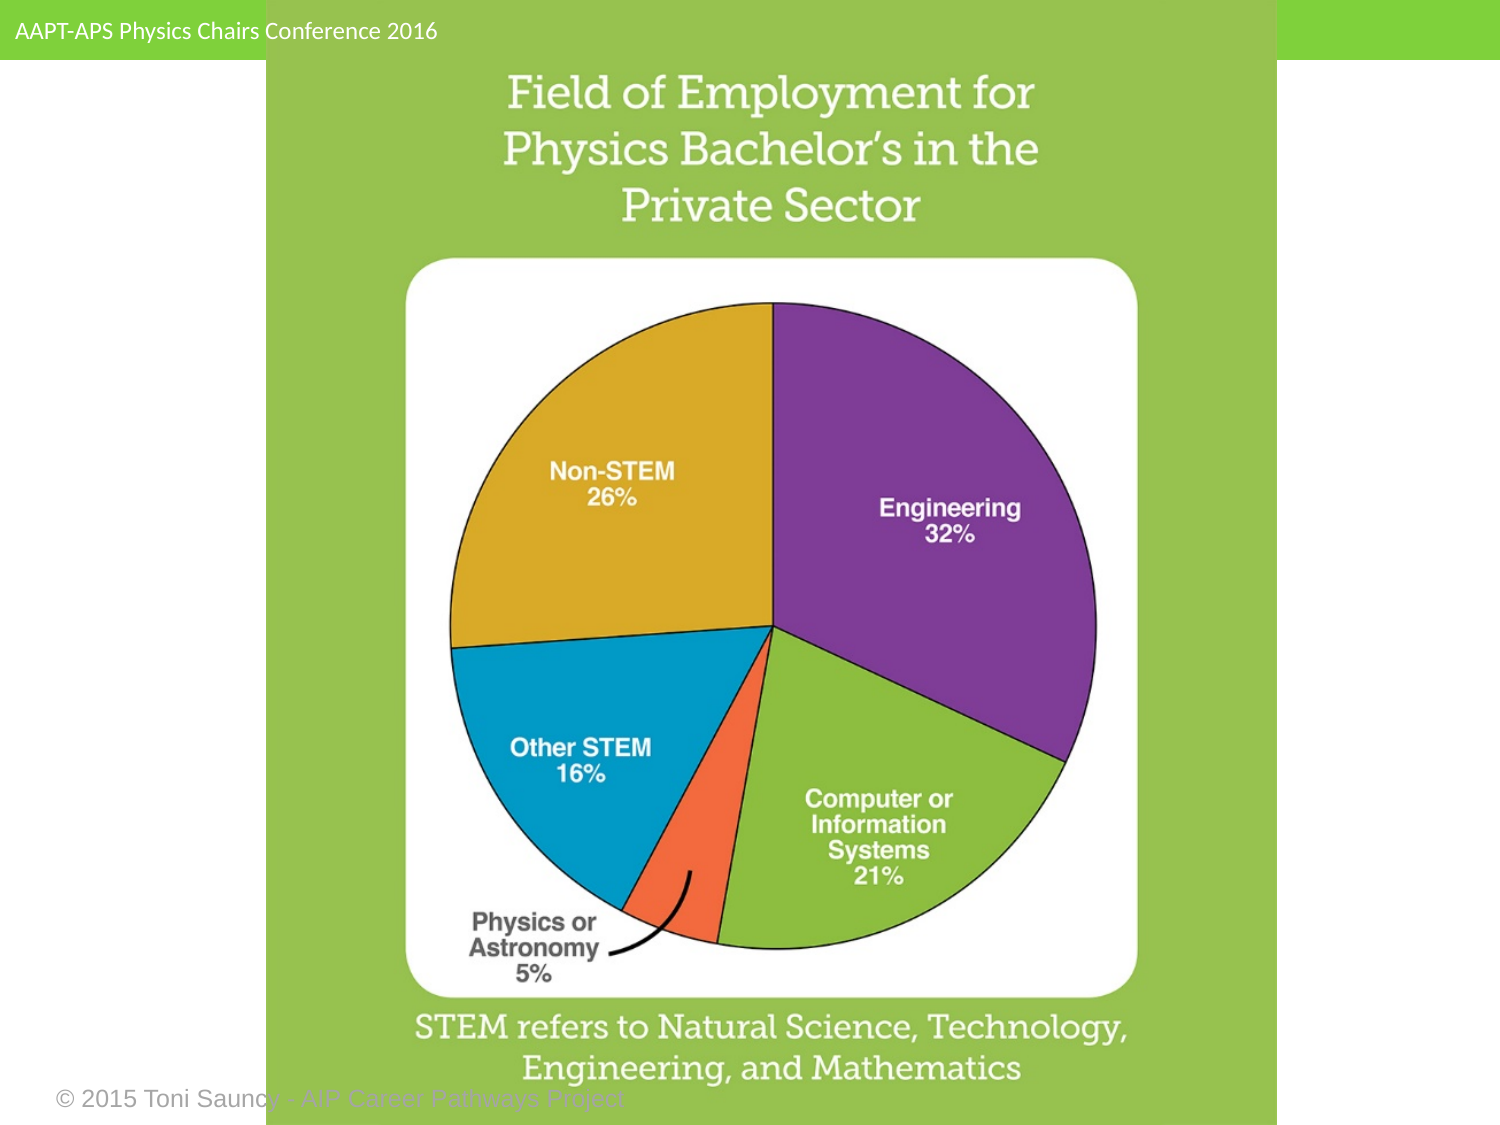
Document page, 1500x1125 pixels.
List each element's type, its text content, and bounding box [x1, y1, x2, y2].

picture [266, 0, 1277, 1125]
footer © 2015 Toni Sauncy - AIP Career Pathways Project [0, 1071, 263, 1125]
slide_number AAPT-APS Physics Chairs Conference 2016 [0, 0, 264, 60]
